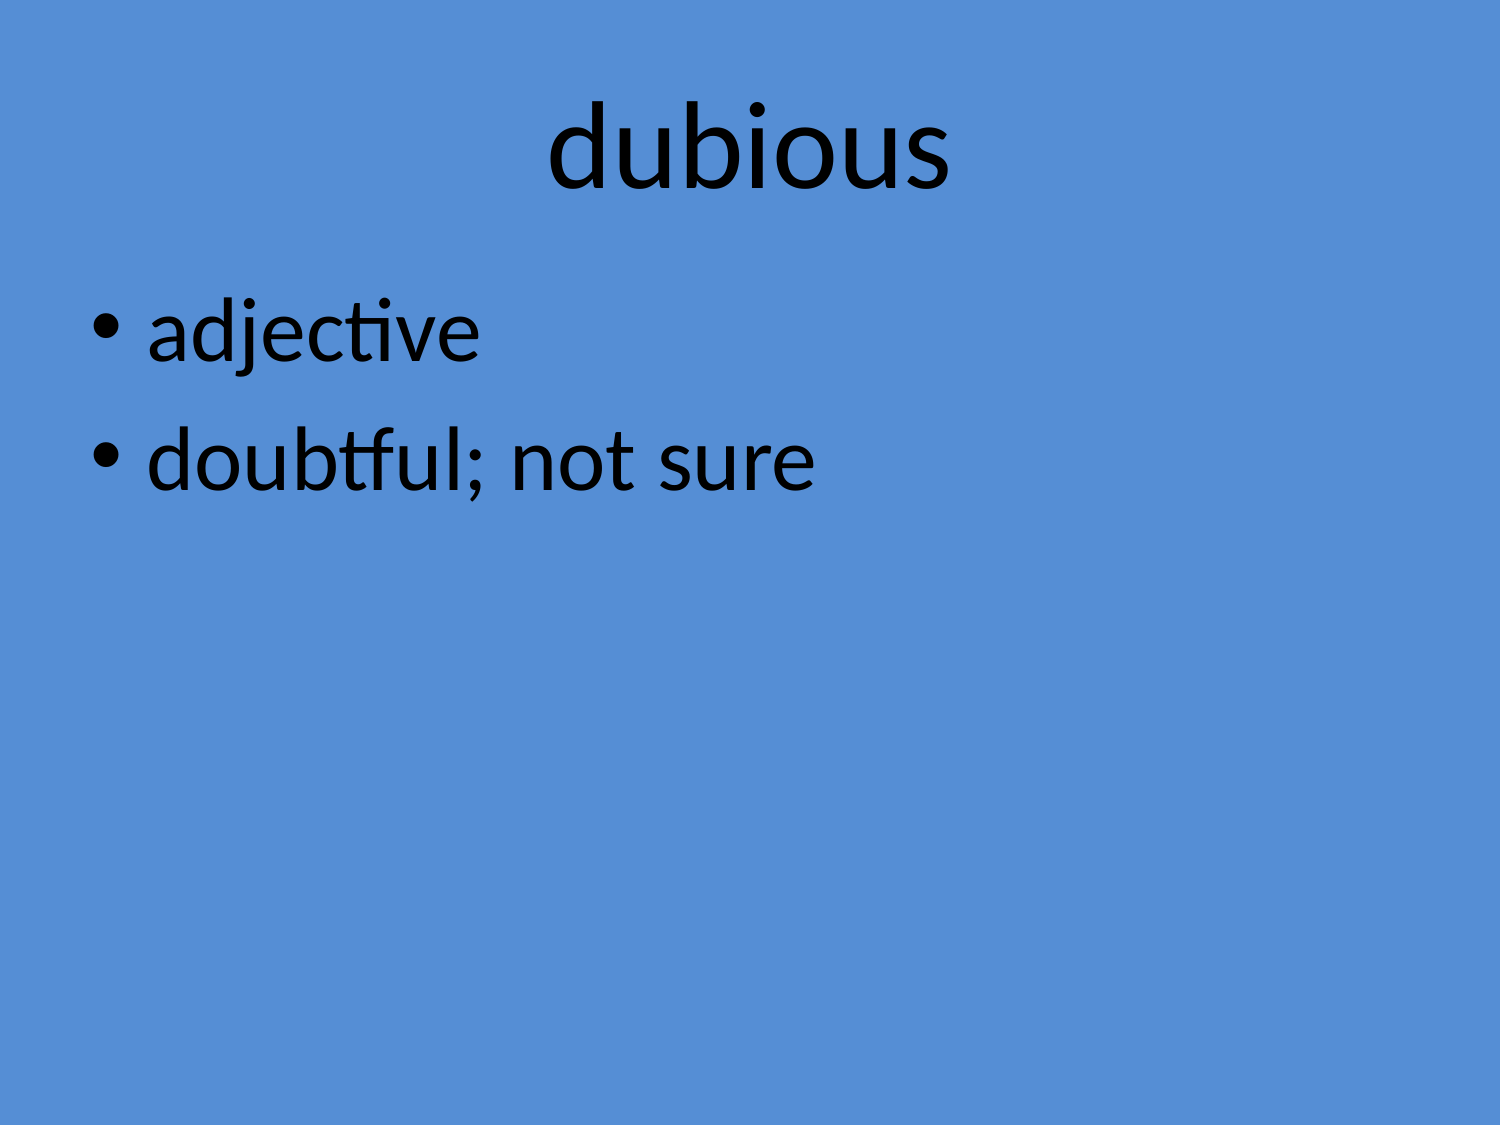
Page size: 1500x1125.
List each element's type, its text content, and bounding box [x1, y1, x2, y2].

list adjective doubtful; not sure [75, 262, 1425, 1005]
title dubious [75, 45, 1425, 233]
